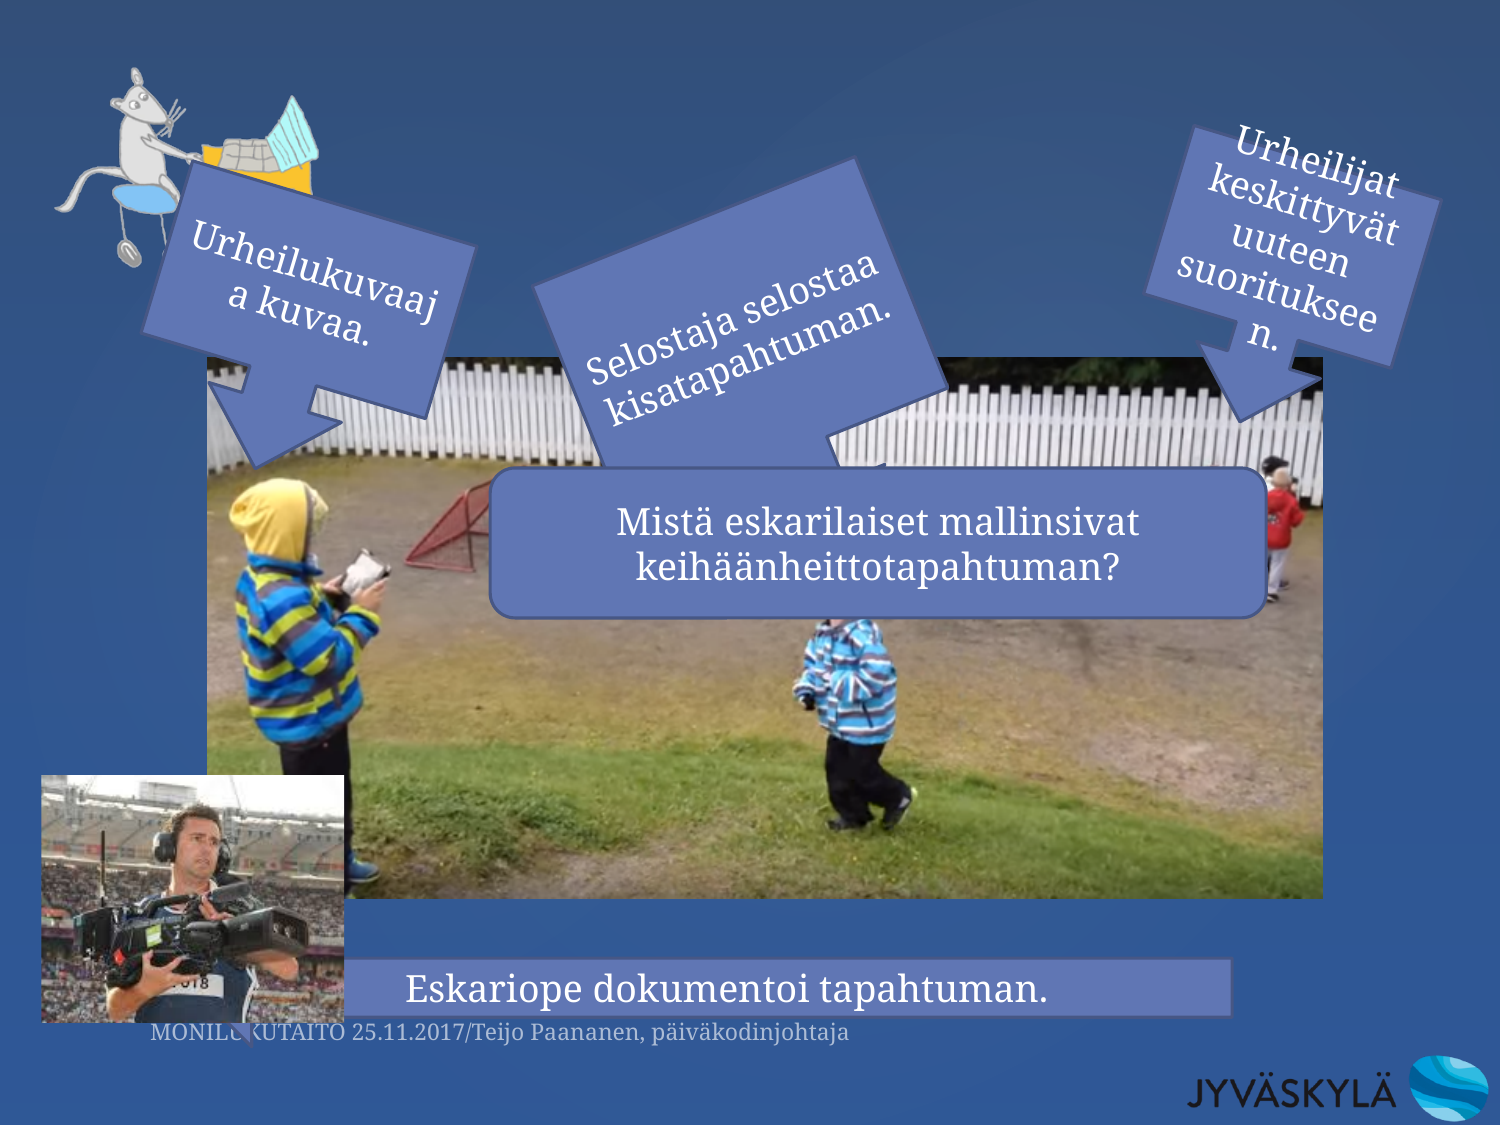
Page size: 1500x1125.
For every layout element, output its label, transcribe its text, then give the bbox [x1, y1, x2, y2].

text_box Eskariope dokumentoi tapahtuman. [355, 956, 1234, 1019]
text_box Urheilijat keskittyvät uuteen suoritukseen. [1141, 123, 1444, 370]
text_box Urheilukuvaaja kuvaa. [139, 199, 479, 355]
picture [1186, 1050, 1489, 1125]
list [207, 357, 1323, 900]
text_box Selostaja selostaa kisatapahtuman. [530, 155, 936, 353]
footer MONILUKUTAITO 25.11.2017/Teijo Paananen, päiväkodinjohtaja [135, 1009, 885, 1070]
slide_number 15 [355, 958, 485, 1009]
picture [52, 65, 320, 287]
picture [40, 774, 345, 1023]
